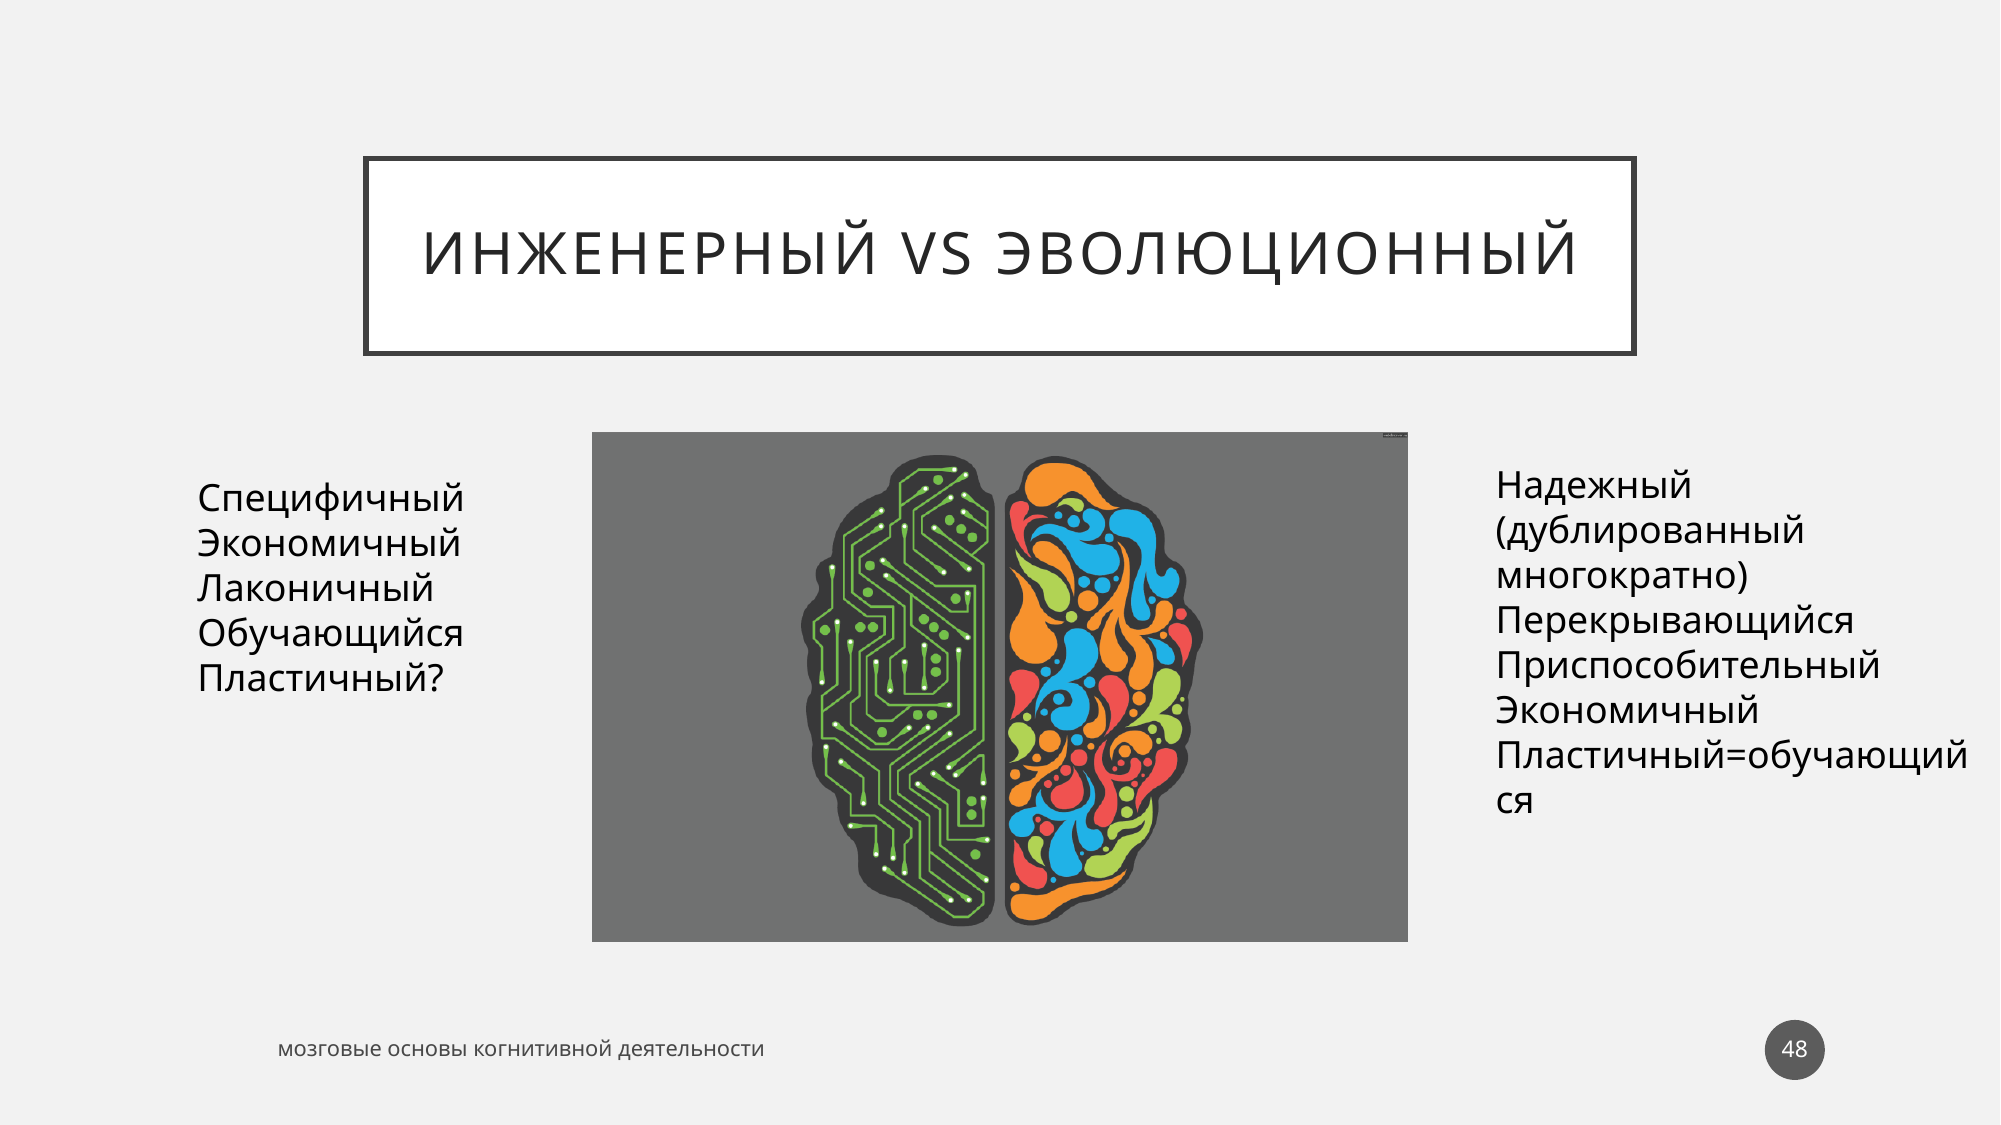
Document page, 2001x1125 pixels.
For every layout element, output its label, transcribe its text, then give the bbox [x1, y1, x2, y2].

title Инженерный vs эволюционный [363, 156, 1637, 356]
text_box Специфичный Экономичный Лаконичный Обучающийся Пластичный? [182, 466, 509, 752]
text_box Надежный (дублированный многократно) Перекрывающийся Приспособительный Экономичный Пластичный=обучающийся [1480, 454, 2000, 829]
slide_number 48 [1764, 1019, 1825, 1080]
footer мозговые основы когнитивной деятельности [262, 1023, 1231, 1076]
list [592, 432, 1408, 942]
